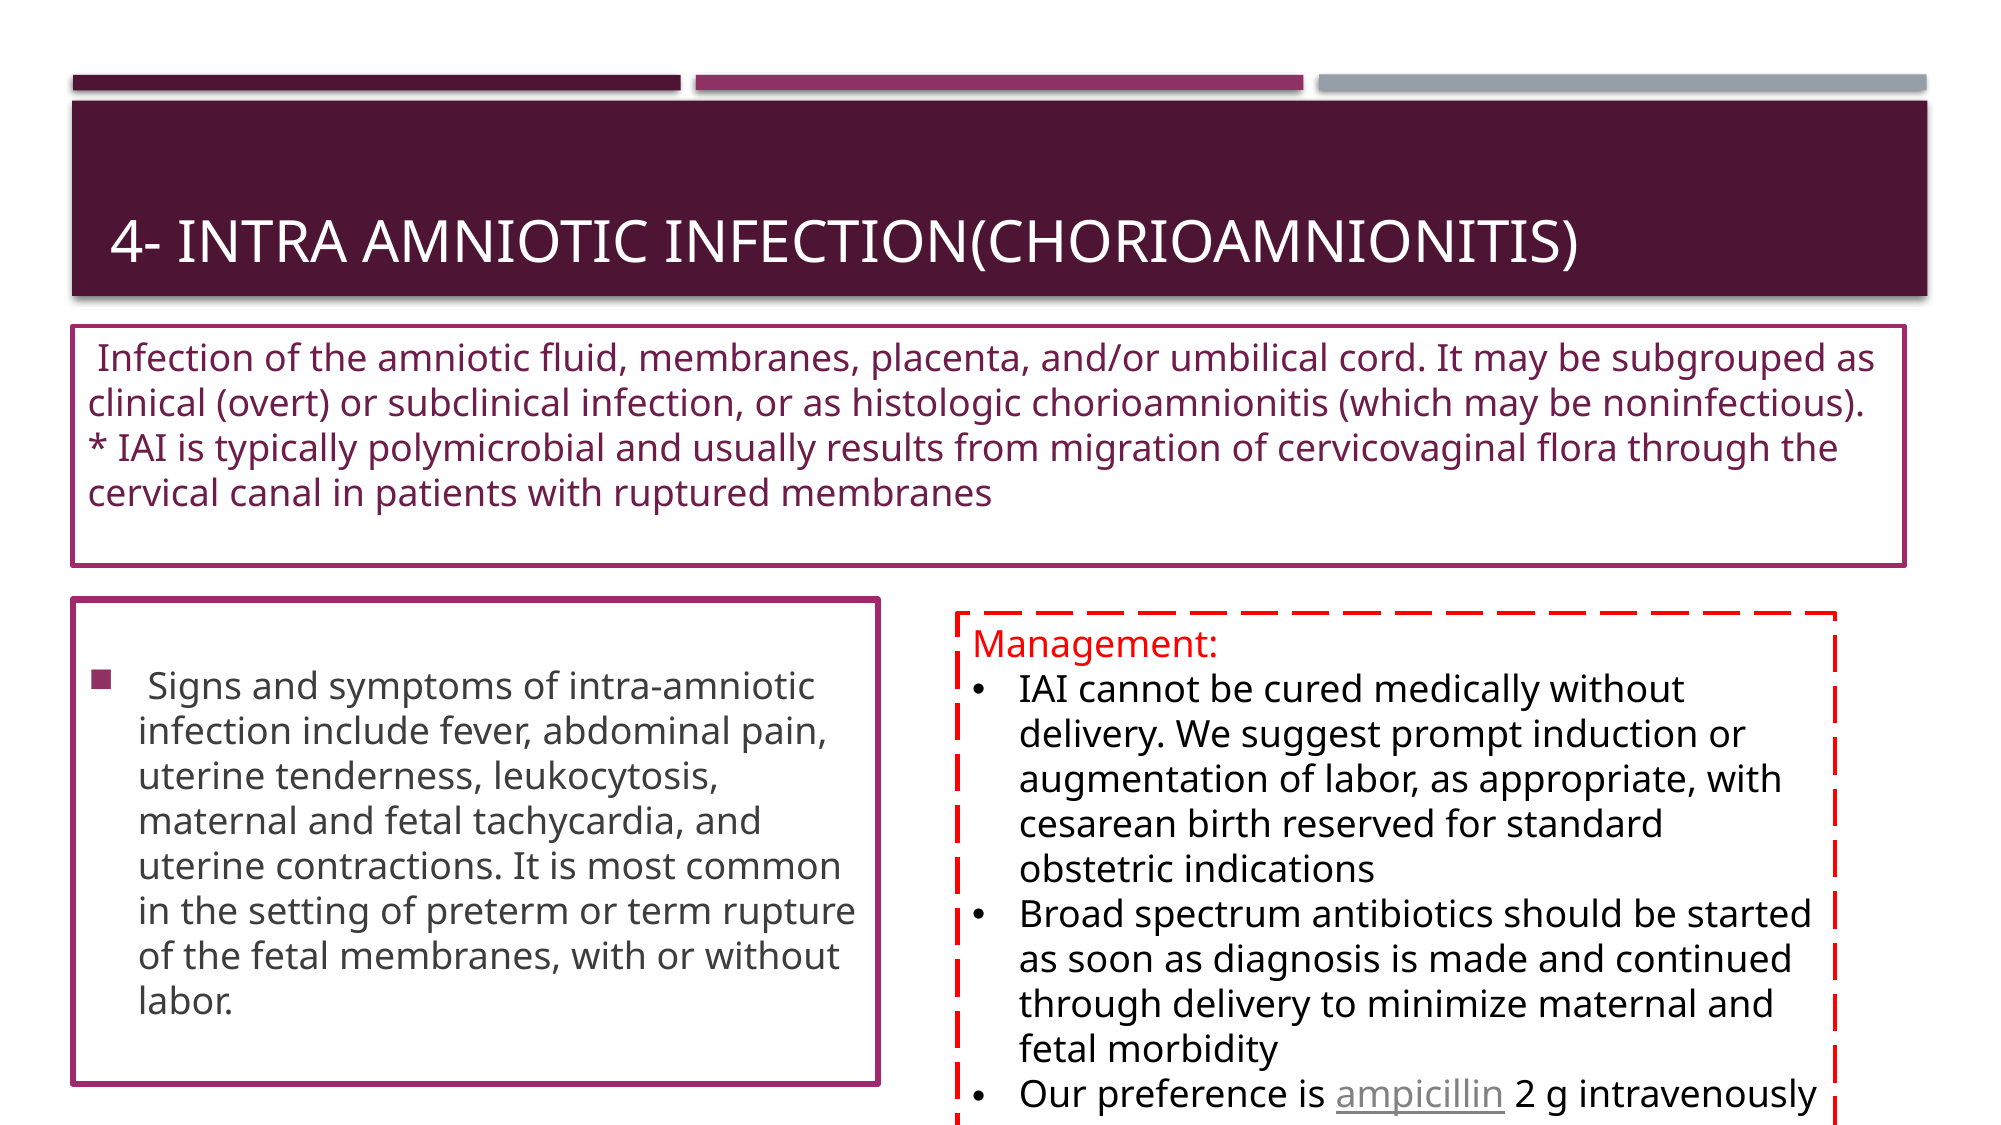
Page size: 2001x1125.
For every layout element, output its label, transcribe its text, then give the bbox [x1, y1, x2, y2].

text_box Infection of the amniotic fluid, membranes, placenta, and/or umbilical cord. It may be subgrouped as clinical (overt) or subclinical infection, or as histologic chorioamnionitis (which may be noninfectious). * IAI is typically polymicrobial and usually results from migration of cervicovaginal flora through the cervical canal in patients with ruptured membranes [72, 326, 1905, 566]
list Signs and symptoms of intra-amniotic infection include fever, abdominal pain, uterine tenderness, leukocytosis, maternal and fetal tachycardia, and uterine contractions. It is most common in the setting of preterm or term rupture of the fetal membranes, with or without labor. [72, 599, 878, 1084]
text_box Management: IAI cannot be cured medically without delivery. We suggest prompt induction or augmentation of labor, as appropriate, with cesarean birth reserved for standard obstetric indications Broad spectrum antibiotics should be started as soon as diagnosis is made and continued through delivery to minimize maternal and fetal morbidity Our preference is ampicillin 2 g intravenously every six hours plus gentamicin 5 mg/kg once daily. [957, 613, 1836, 1125]
title 4- Intra Amniotic infection(chorioamnionitis) [95, 115, 1905, 282]
